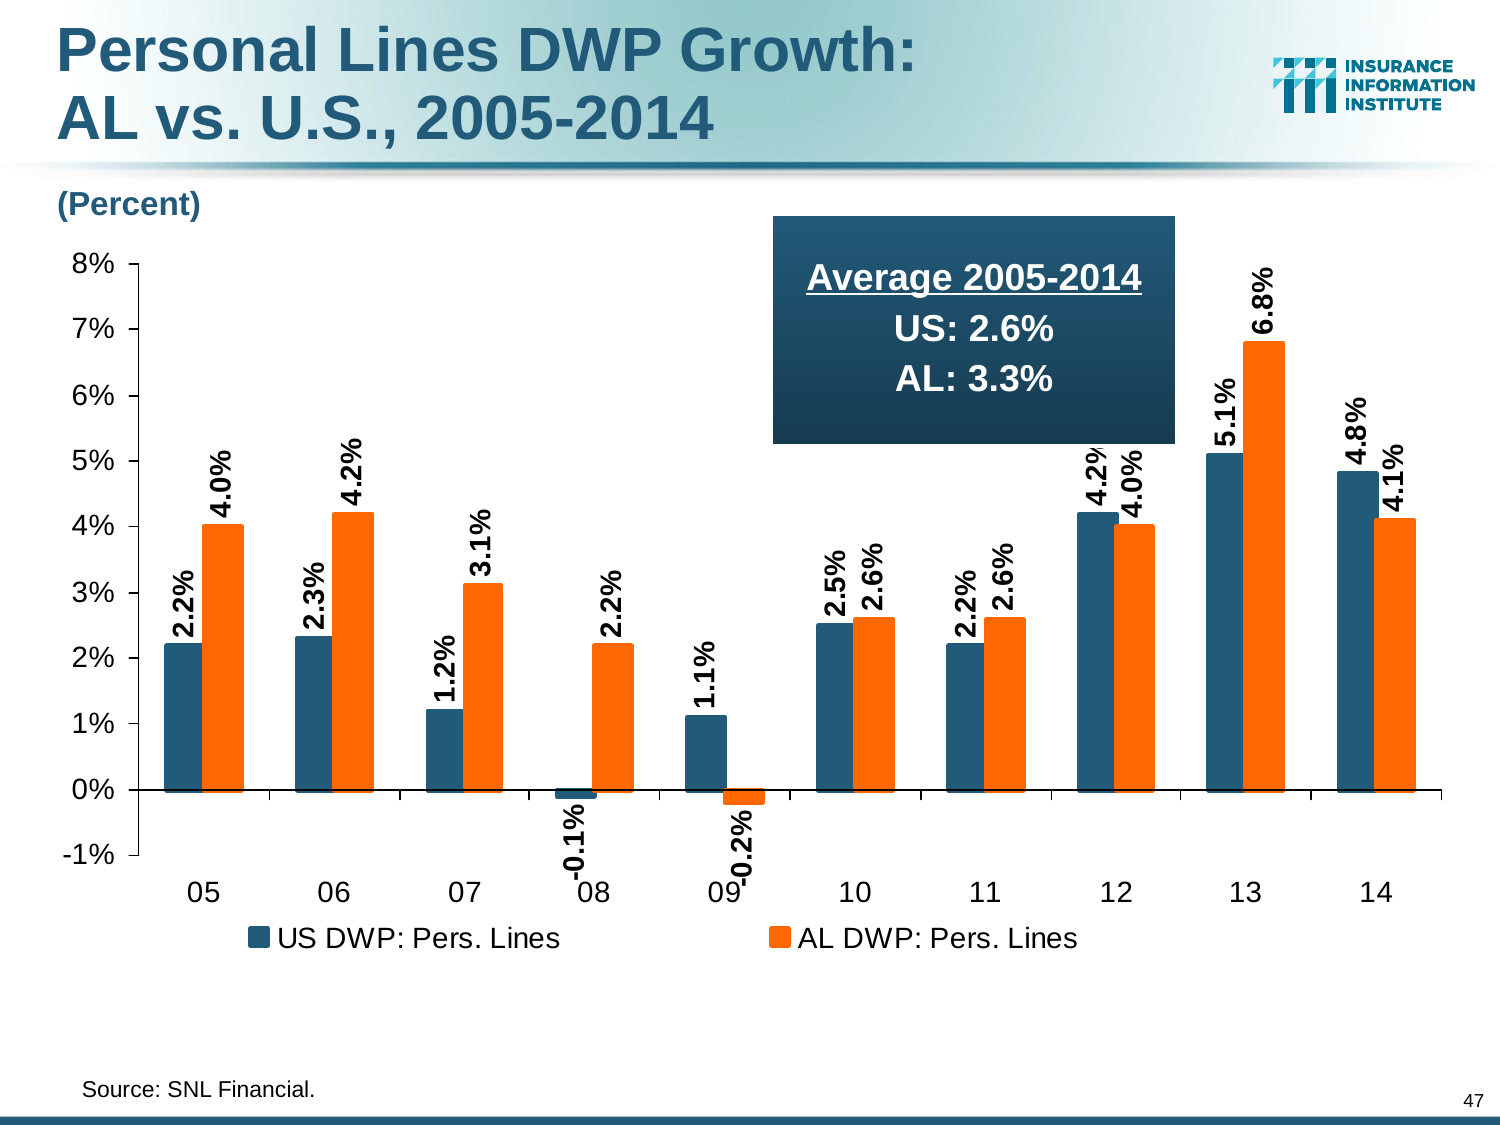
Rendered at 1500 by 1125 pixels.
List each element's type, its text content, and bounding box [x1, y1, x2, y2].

title Personal Lines DWP Growth: AL vs. U.S., 2005-2014 [48, 14, 1298, 157]
picture [0, 0, 1500, 189]
text_box 47 [1410, 1091, 1485, 1111]
text_box Source: SNL Financial. [0, 1077, 1242, 1125]
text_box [49, 212, 1456, 964]
text_box (Percent) [56, 186, 1406, 211]
